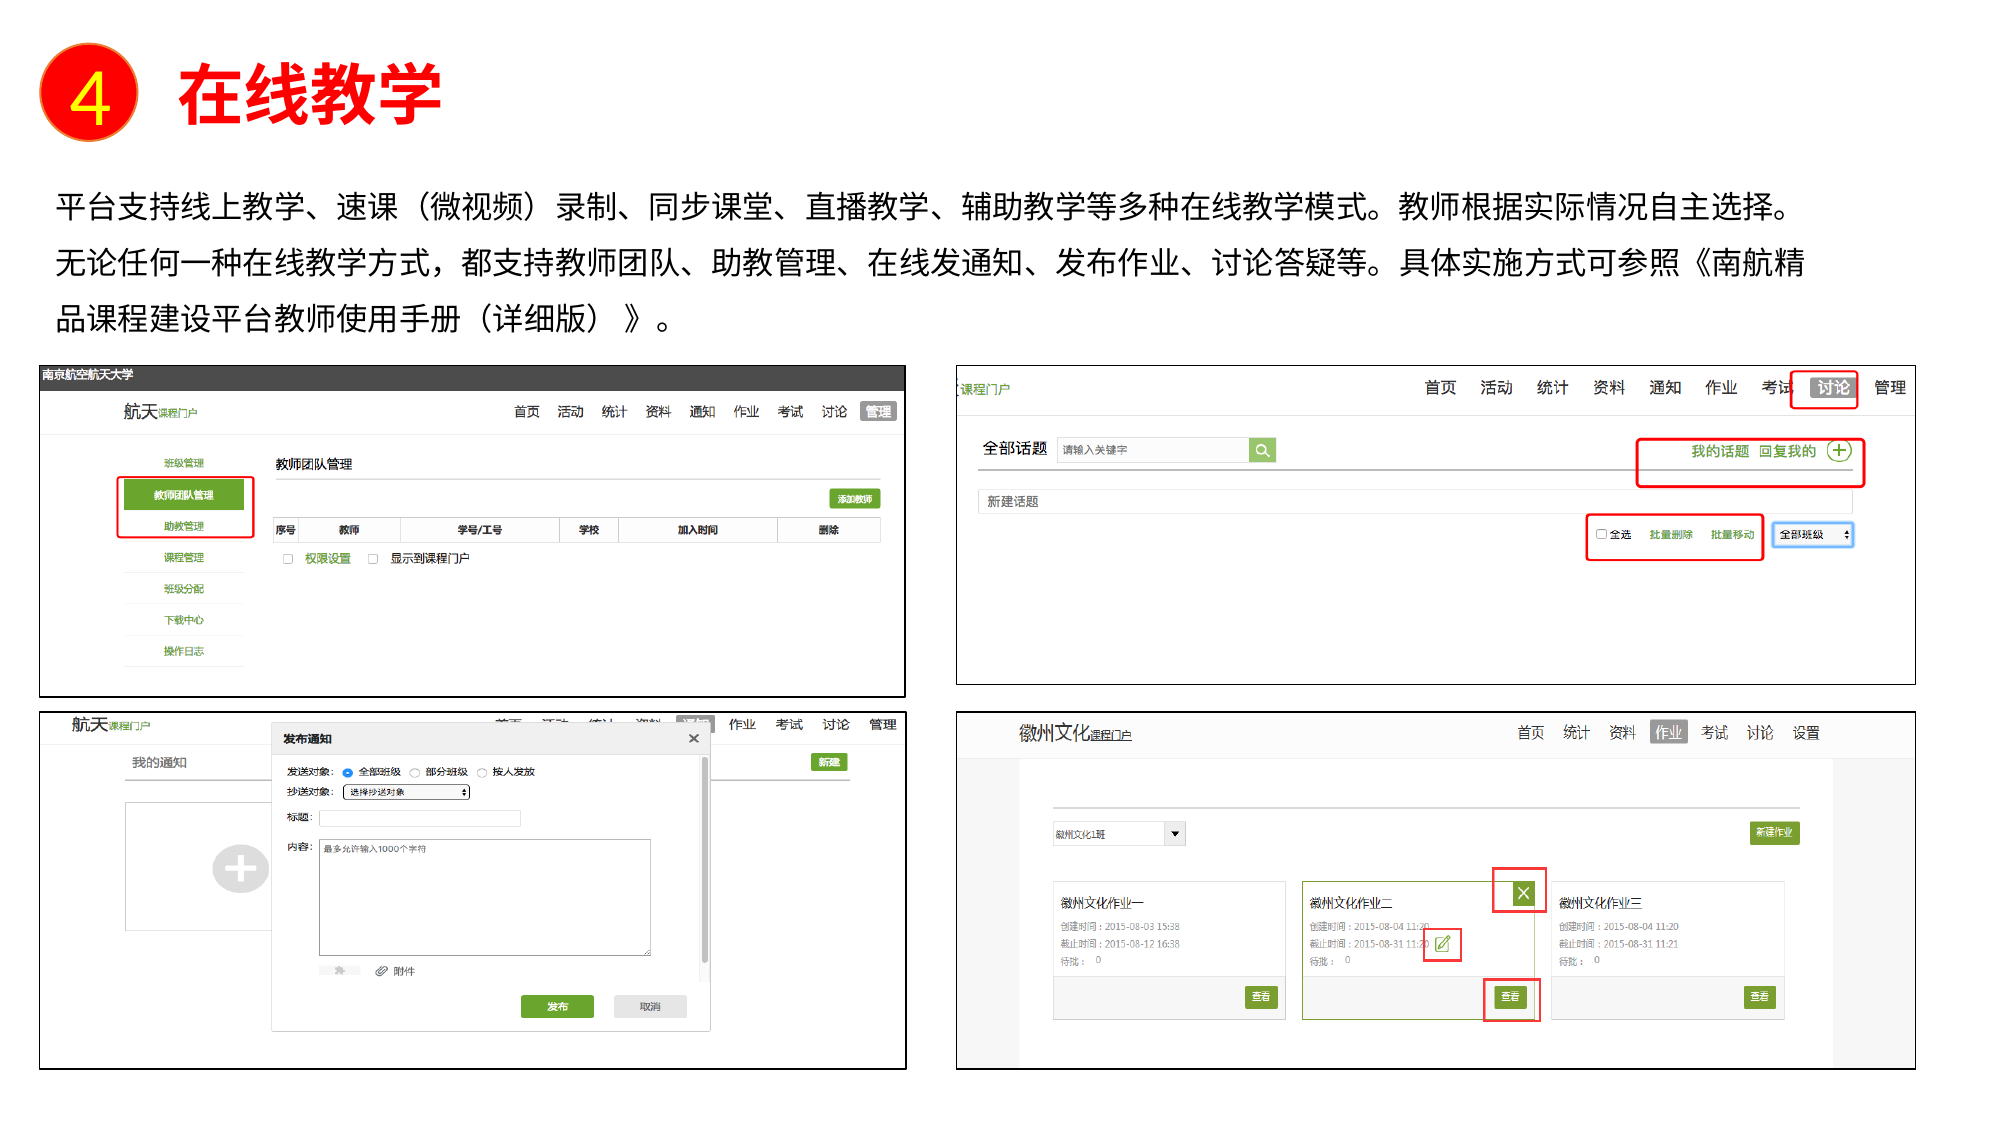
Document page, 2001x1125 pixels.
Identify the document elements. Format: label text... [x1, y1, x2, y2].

text_box 4 [39, 42, 139, 142]
picture [957, 366, 1915, 684]
title 平台支持线上教学、速课（微视频）录制、同步课堂、直播教学、辅助教学等多种在线教学模式。教师根据实际情况自主选择。 无论任何一种在线教学方式，都支持教师团队、助教管理、在线发通知、发布作业、讨论答疑等。具体实施方式可参照《南航精品课程建设平台教师使用手册（详细版） 》。 [40, 138, 1840, 368]
text_box 在线教学 [162, 45, 460, 140]
picture [957, 712, 1915, 1069]
picture [40, 366, 905, 697]
picture [40, 712, 906, 1069]
